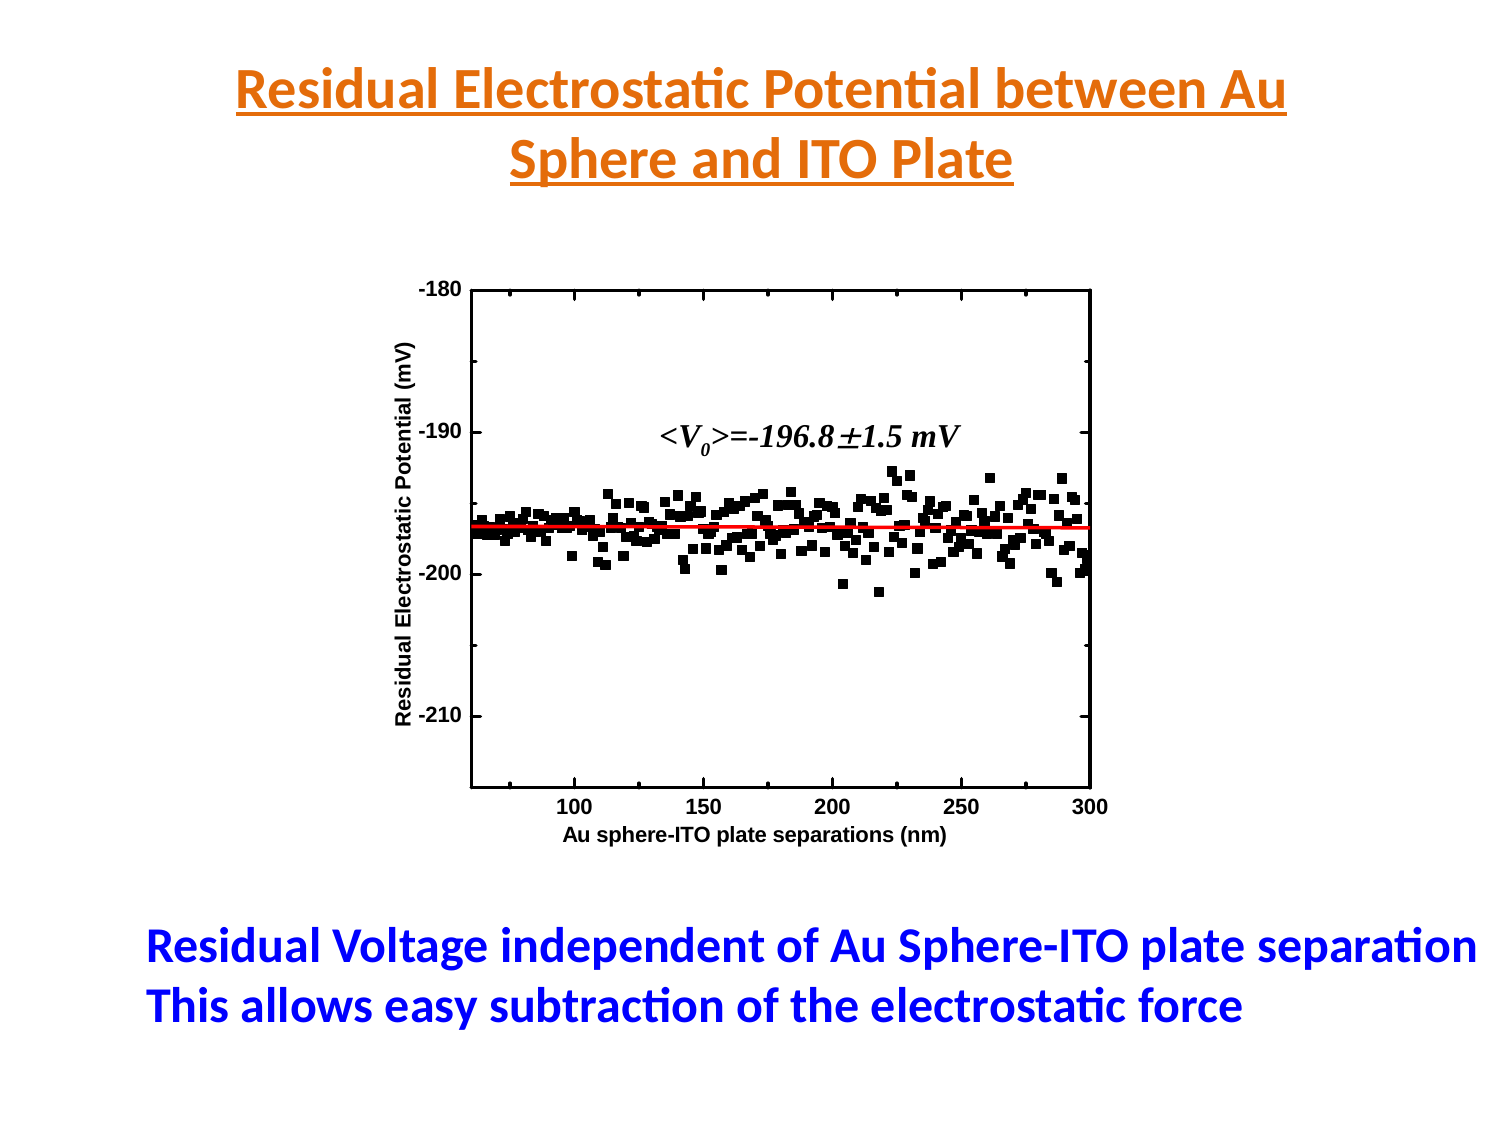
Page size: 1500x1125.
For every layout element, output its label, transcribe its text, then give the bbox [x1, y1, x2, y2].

text_box Residual Electrostatic Potential between Au Sphere and ITO Plate [147, 42, 1376, 198]
text_box Residual Voltage independent of Au Sphere-ITO plate separation This allows easy subtraction of the electrostatic force [131, 905, 1494, 1040]
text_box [383, 266, 1147, 851]
